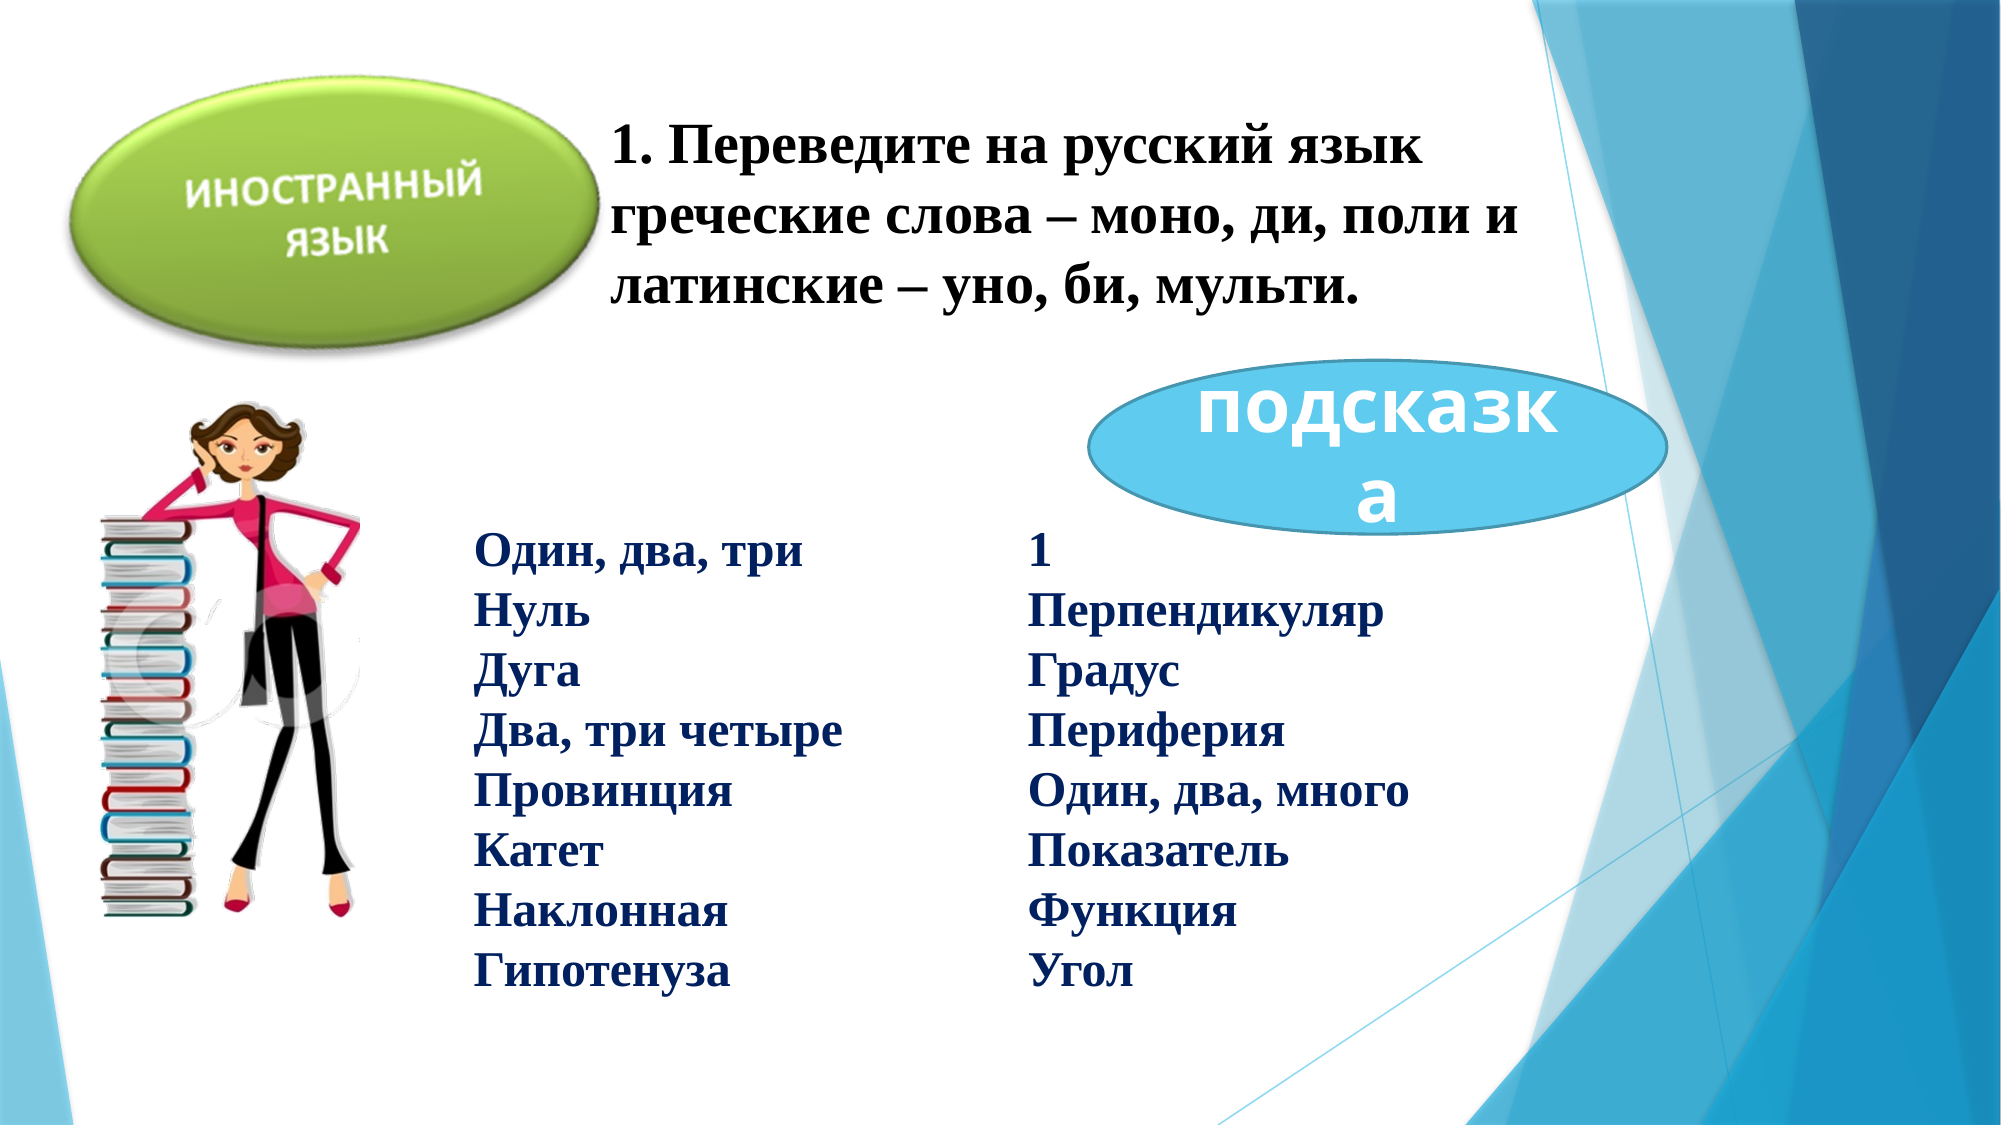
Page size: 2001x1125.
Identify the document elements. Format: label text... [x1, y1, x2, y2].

picture [2, 0, 668, 918]
text_box 1 Перпендикуляр Градус Периферия Один, два, много Показатель Функция Угол [1012, 508, 1568, 1004]
text_box подсказка [1087, 358, 1669, 536]
text_box 1. Переведите на русский язык греческие слова – моно, ди, поли и латинские – уно, би, мульти. [634, 98, 1713, 323]
text_box Один, два, три Нуль Дуга Два, три четыре Провинция Катет Наклонная Гипотенуза [458, 508, 959, 1004]
